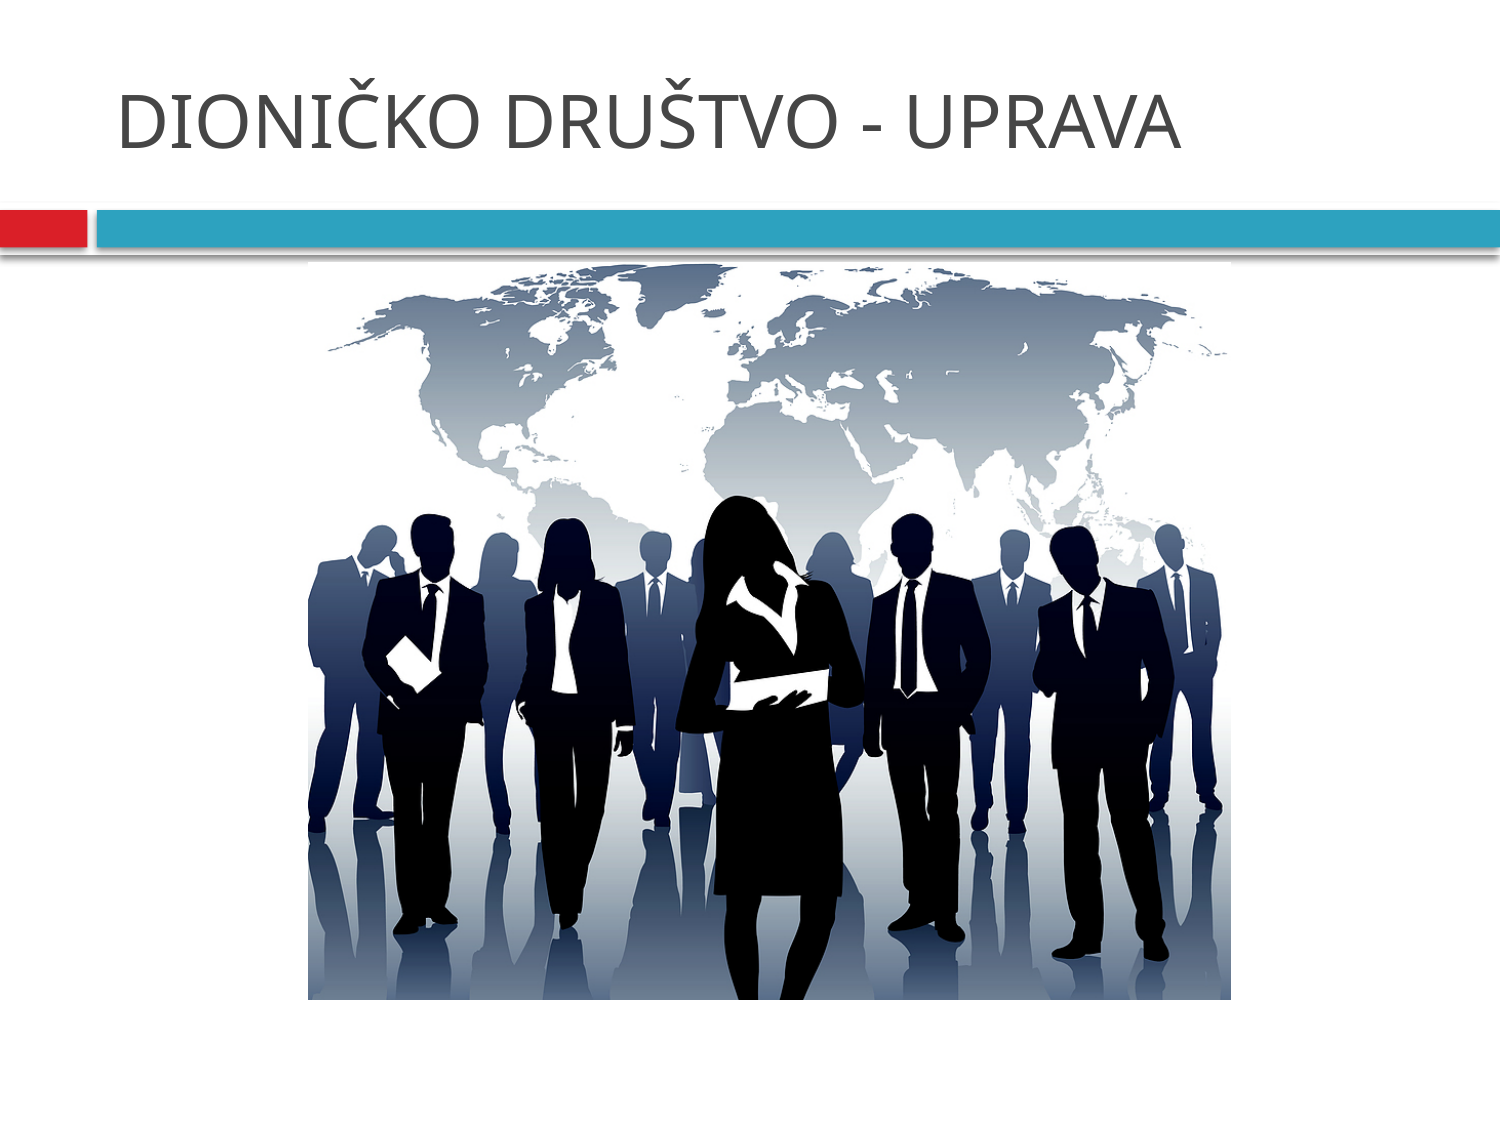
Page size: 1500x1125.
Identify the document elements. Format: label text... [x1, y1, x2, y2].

title DIONIČKO DRUŠTVO - UPRAVA [100, 37, 1438, 200]
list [307, 262, 1231, 1001]
